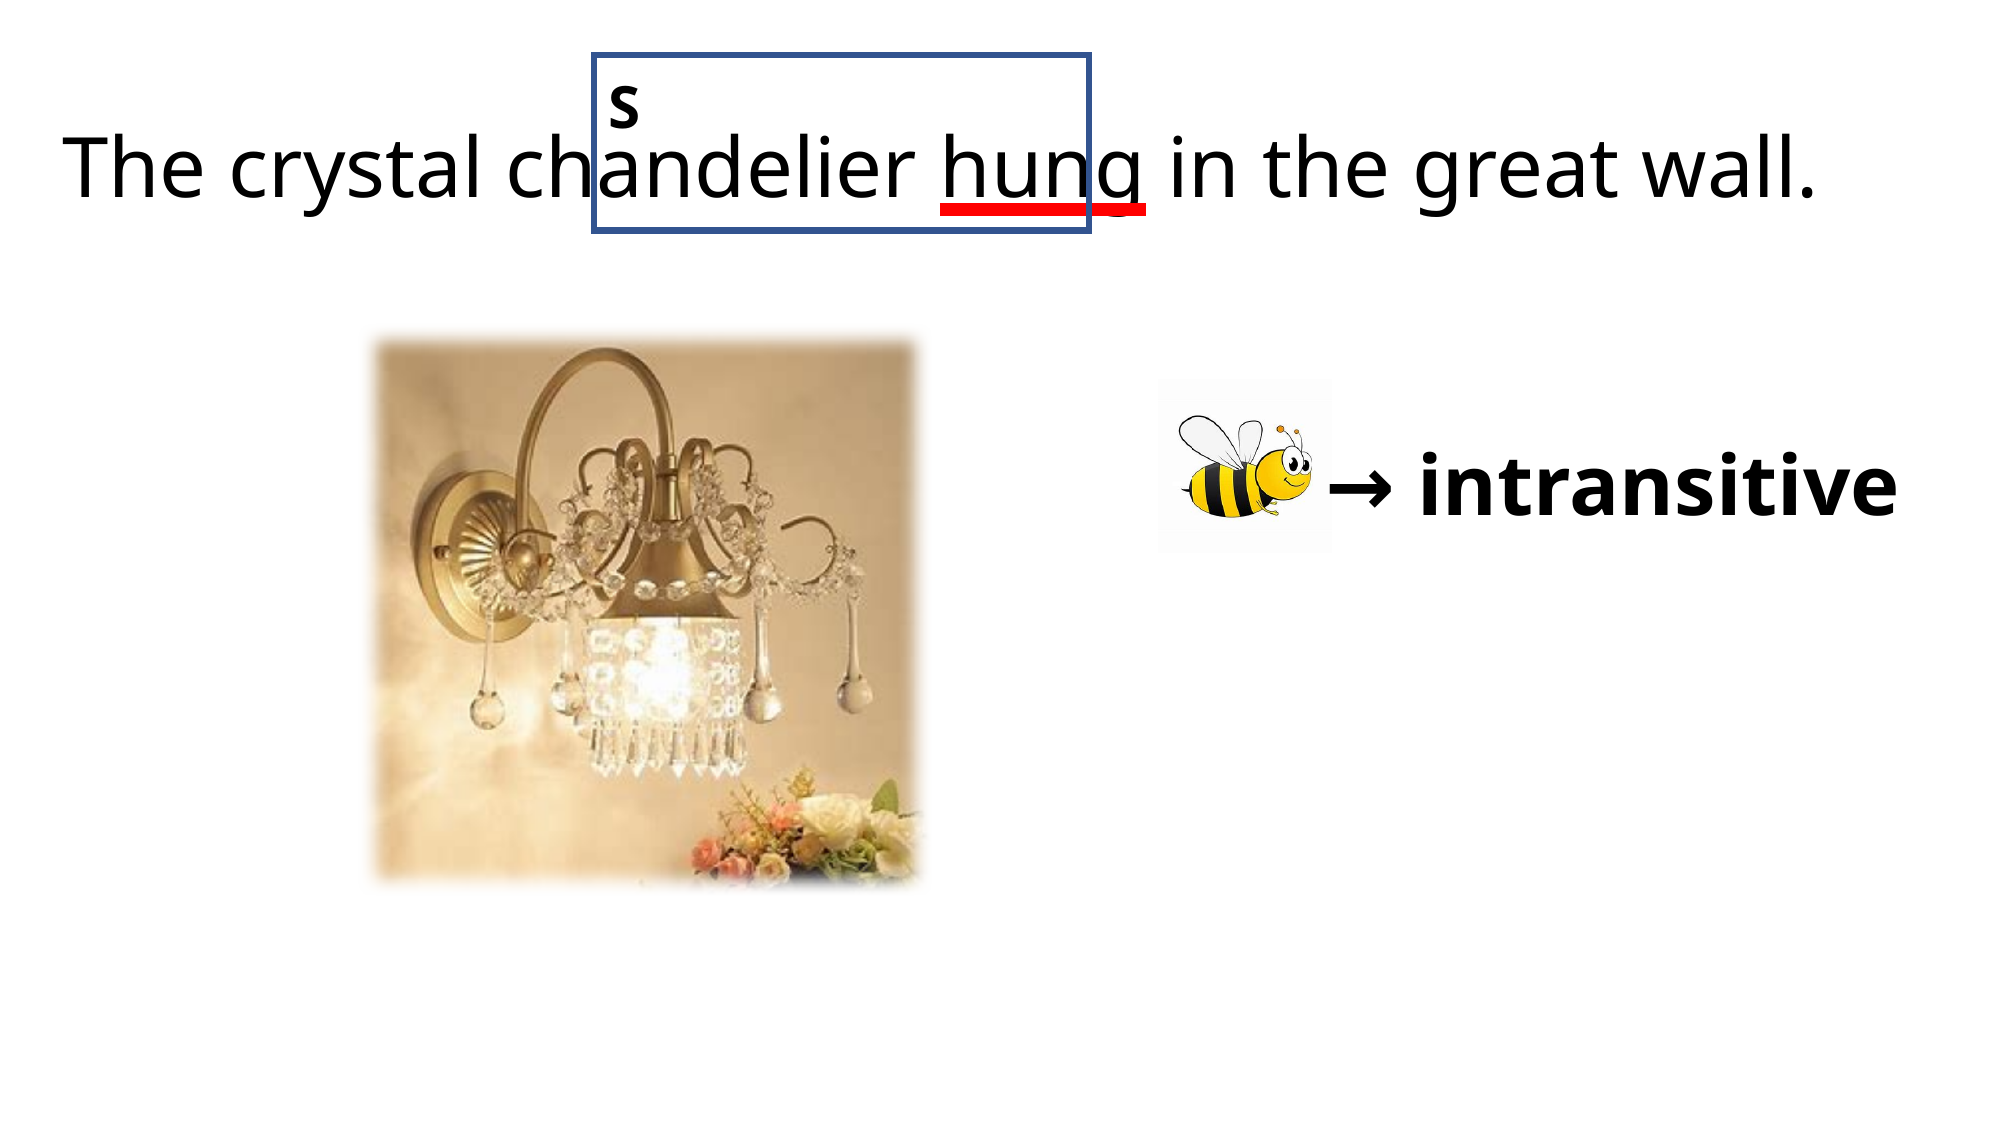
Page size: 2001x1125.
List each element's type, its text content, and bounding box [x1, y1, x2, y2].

text_box The crystal chandelier hung in the great wall. [1090, 106, 1953, 221]
text_box The crystal chandelier hung in the great wall. [47, 106, 593, 221]
picture [1158, 379, 1332, 553]
text_box → intransitive [1332, 424, 1953, 540]
picture [358, 323, 932, 897]
text_box [593, 54, 1090, 232]
text_box S [594, 63, 696, 148]
